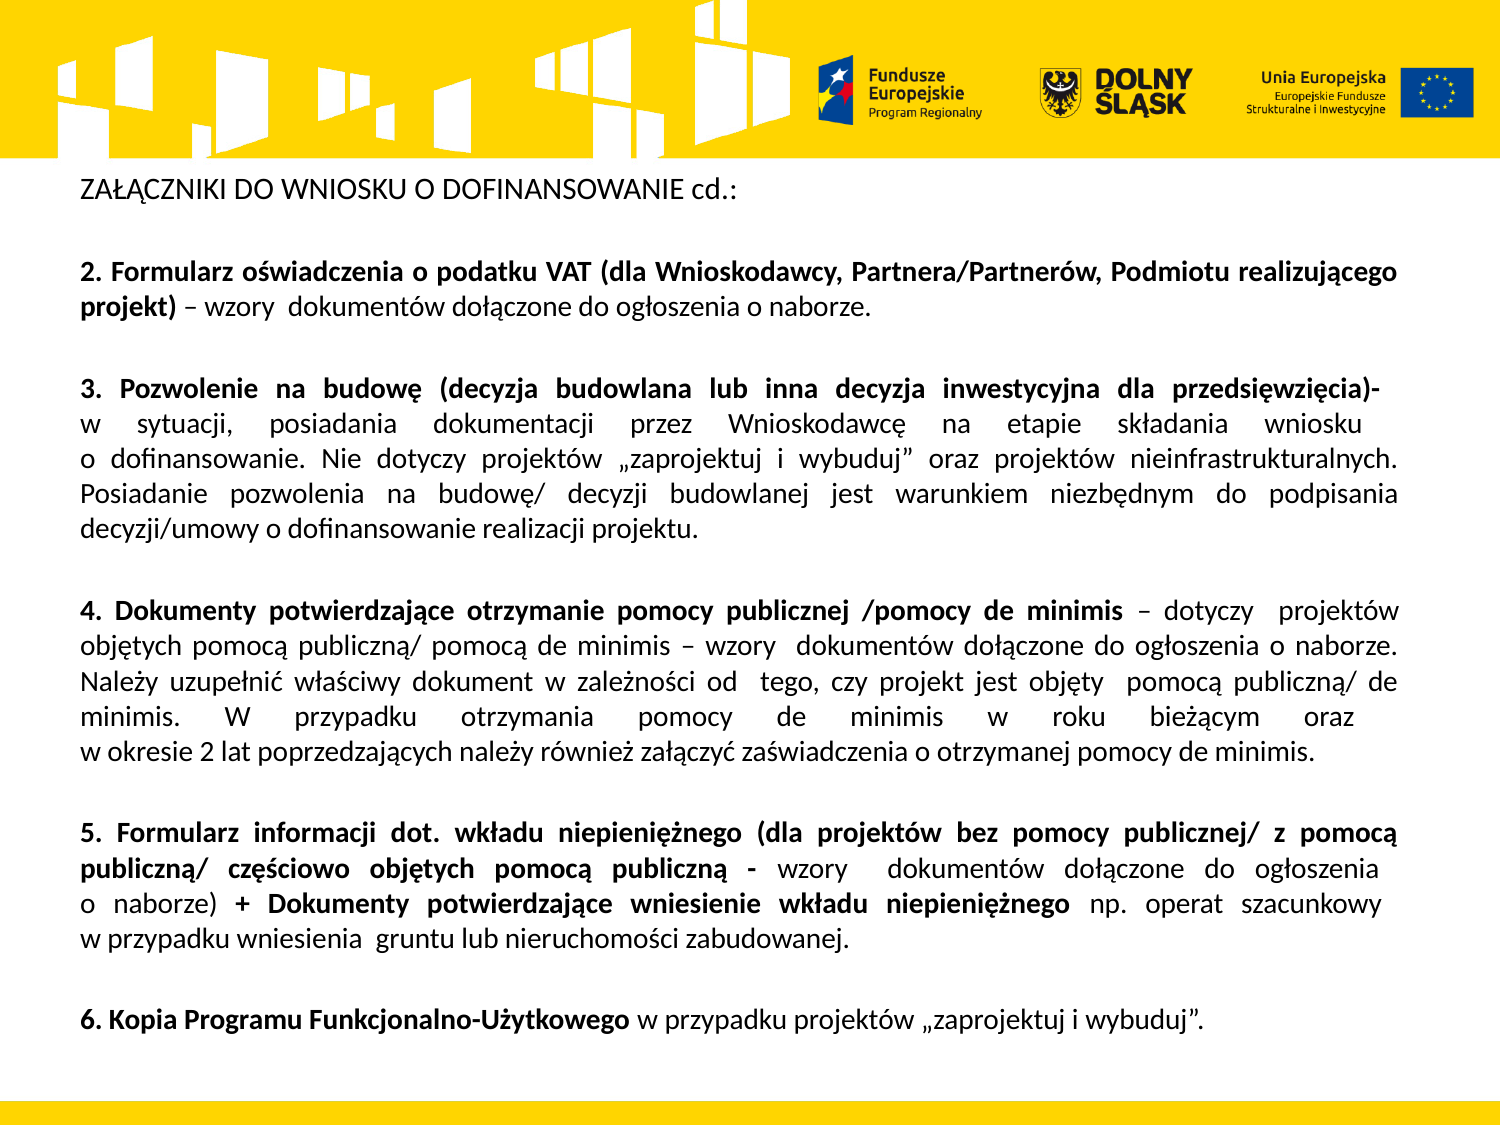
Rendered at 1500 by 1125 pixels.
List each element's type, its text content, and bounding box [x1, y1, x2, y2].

list ZAŁĄCZNIKI DO WNIOSKU O DOFINANSOWANIE cd.: 2. Formularz oświadczenia o podatku VAT (dla Wnioskodawcy, Partnera/Partnerów, Podmiotu realizującego projekt) – wzory dokumentów dołączone do ogłoszenia o naborze. 3. Pozwolenie na budowę (decyzja budowlana lub inna decyzja inwestycyjna dla przedsięwzięcia)- w sytuacji, posiadania dokumentacji przez Wnioskodawcę na etapie składania wniosku o dofinansowanie. Nie dotyczy projektów „zaprojektuj i wybuduj” oraz projektów nieinfrastrukturalnych. Posiadanie pozwolenia na budowę/ decyzji budowlanej jest warunkiem niezbędnym do podpisania decyzji/umowy o dofinansowanie realizacji projektu. 4. Dokumenty potwierdzające otrzymanie pomocy publicznej /pomocy de minimis – dotyczy projektów objętych pomocą publiczną/ pomocą de minimis – wzory dokumentów dołączone do ogłoszenia o naborze. Należy uzupełnić właściwy dokument w zależności od tego, czy projekt jest objęty pomocą publiczną/ de minimis. W przypadku otrzymania pomocy de minimis w roku bieżącym oraz w okresie 2 lat poprzedzających należy również załączyć zaświadczenia o otrzymanej pomocy de minimis. 5. Formularz informacji dot. wkładu niepieniężnego (dla projektów bez pomocy publicznej/ z pomocą publiczną/ częściowo objętych pomocą publiczną - wzory dokumentów dołączone do ogłoszenia o naborze) + Dokumenty potwierdzające wniesienie wkładu niepieniężnego np. operat szacunkowy w przypadku wniesienia gruntu lub nieruchomości zabudowanej. 6. Kopia Programu Funkcjonalno-Użytkowego w przypadku projektów „zaprojektuj i wybuduj”. [64, 160, 1415, 1057]
picture [0, 0, 1500, 1125]
